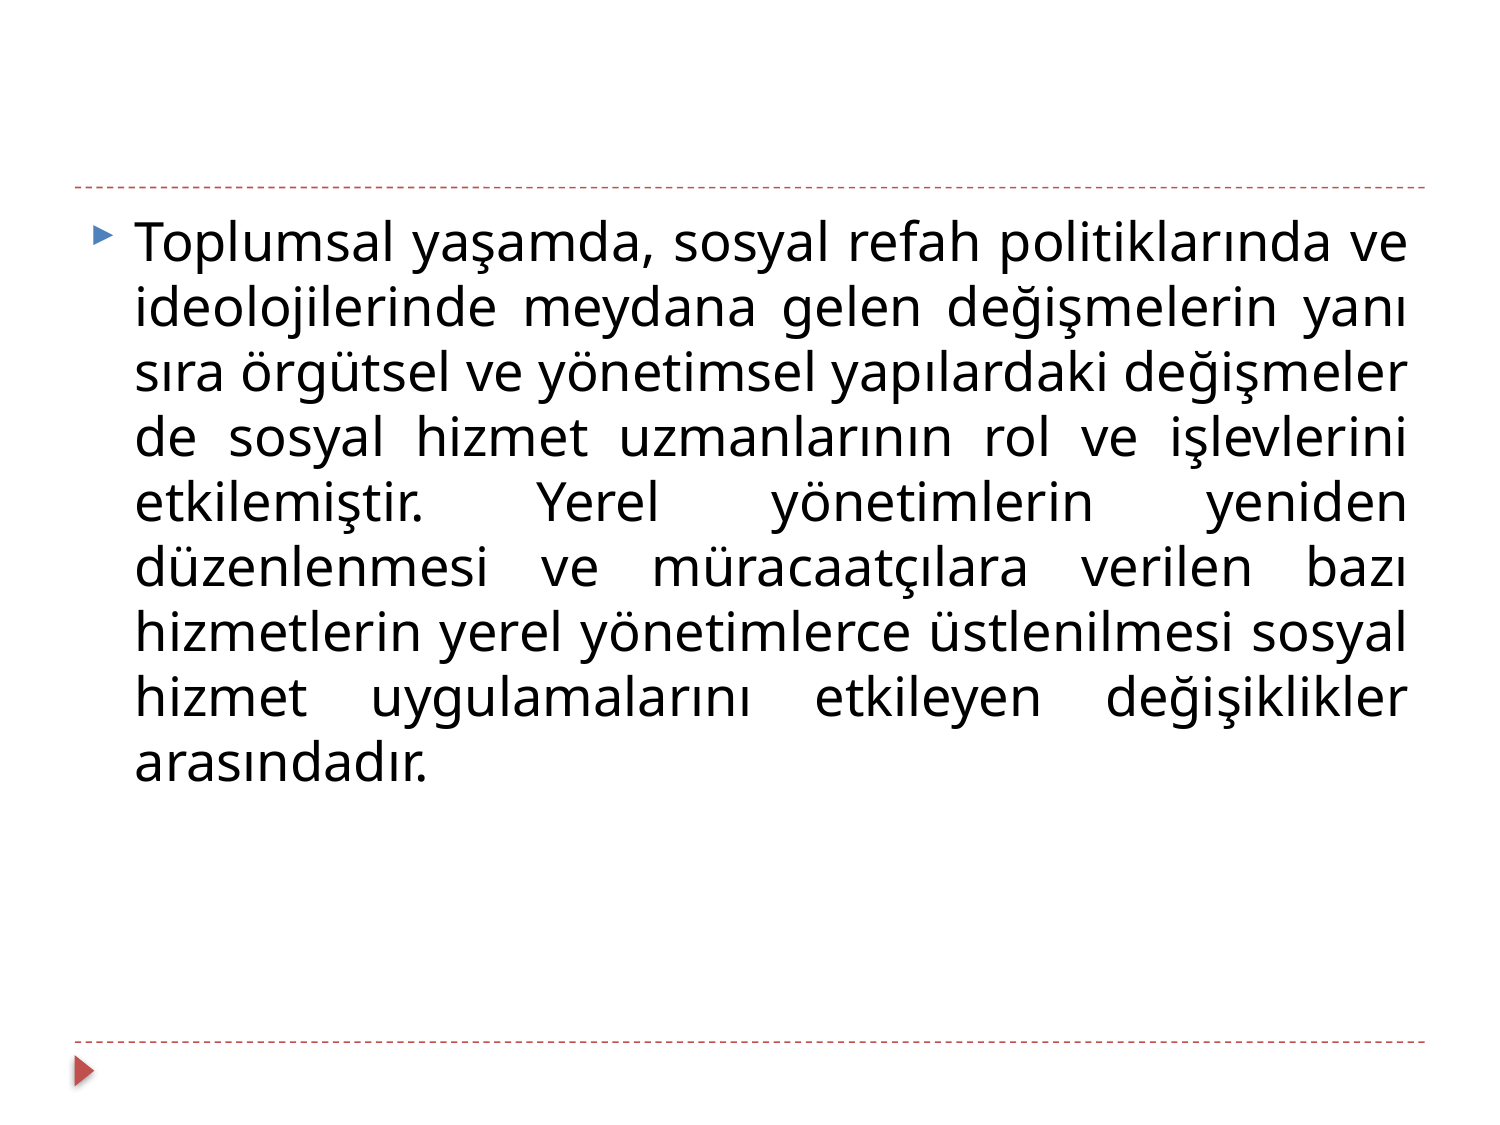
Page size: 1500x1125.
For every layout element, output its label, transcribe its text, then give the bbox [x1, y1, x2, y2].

list Toplumsal yaşamda, sosyal refah politiklarında ve ideolojilerinde meydana gelen değişmelerin yanı sıra örgütsel ve yönetimsel yapılardaki değişmeler de sosyal hizmet uzmanlarının rol ve işlevlerini etkilemiştir. Yerel yönetimlerin yeniden düzenlenmesi ve müracaatçılara verilen bazı hizmetlerin yerel yönetimlerce üstlenilmesi sosyal hizmet uygulamalarını etkileyen değişiklikler arasındadır. [75, 200, 1425, 1010]
